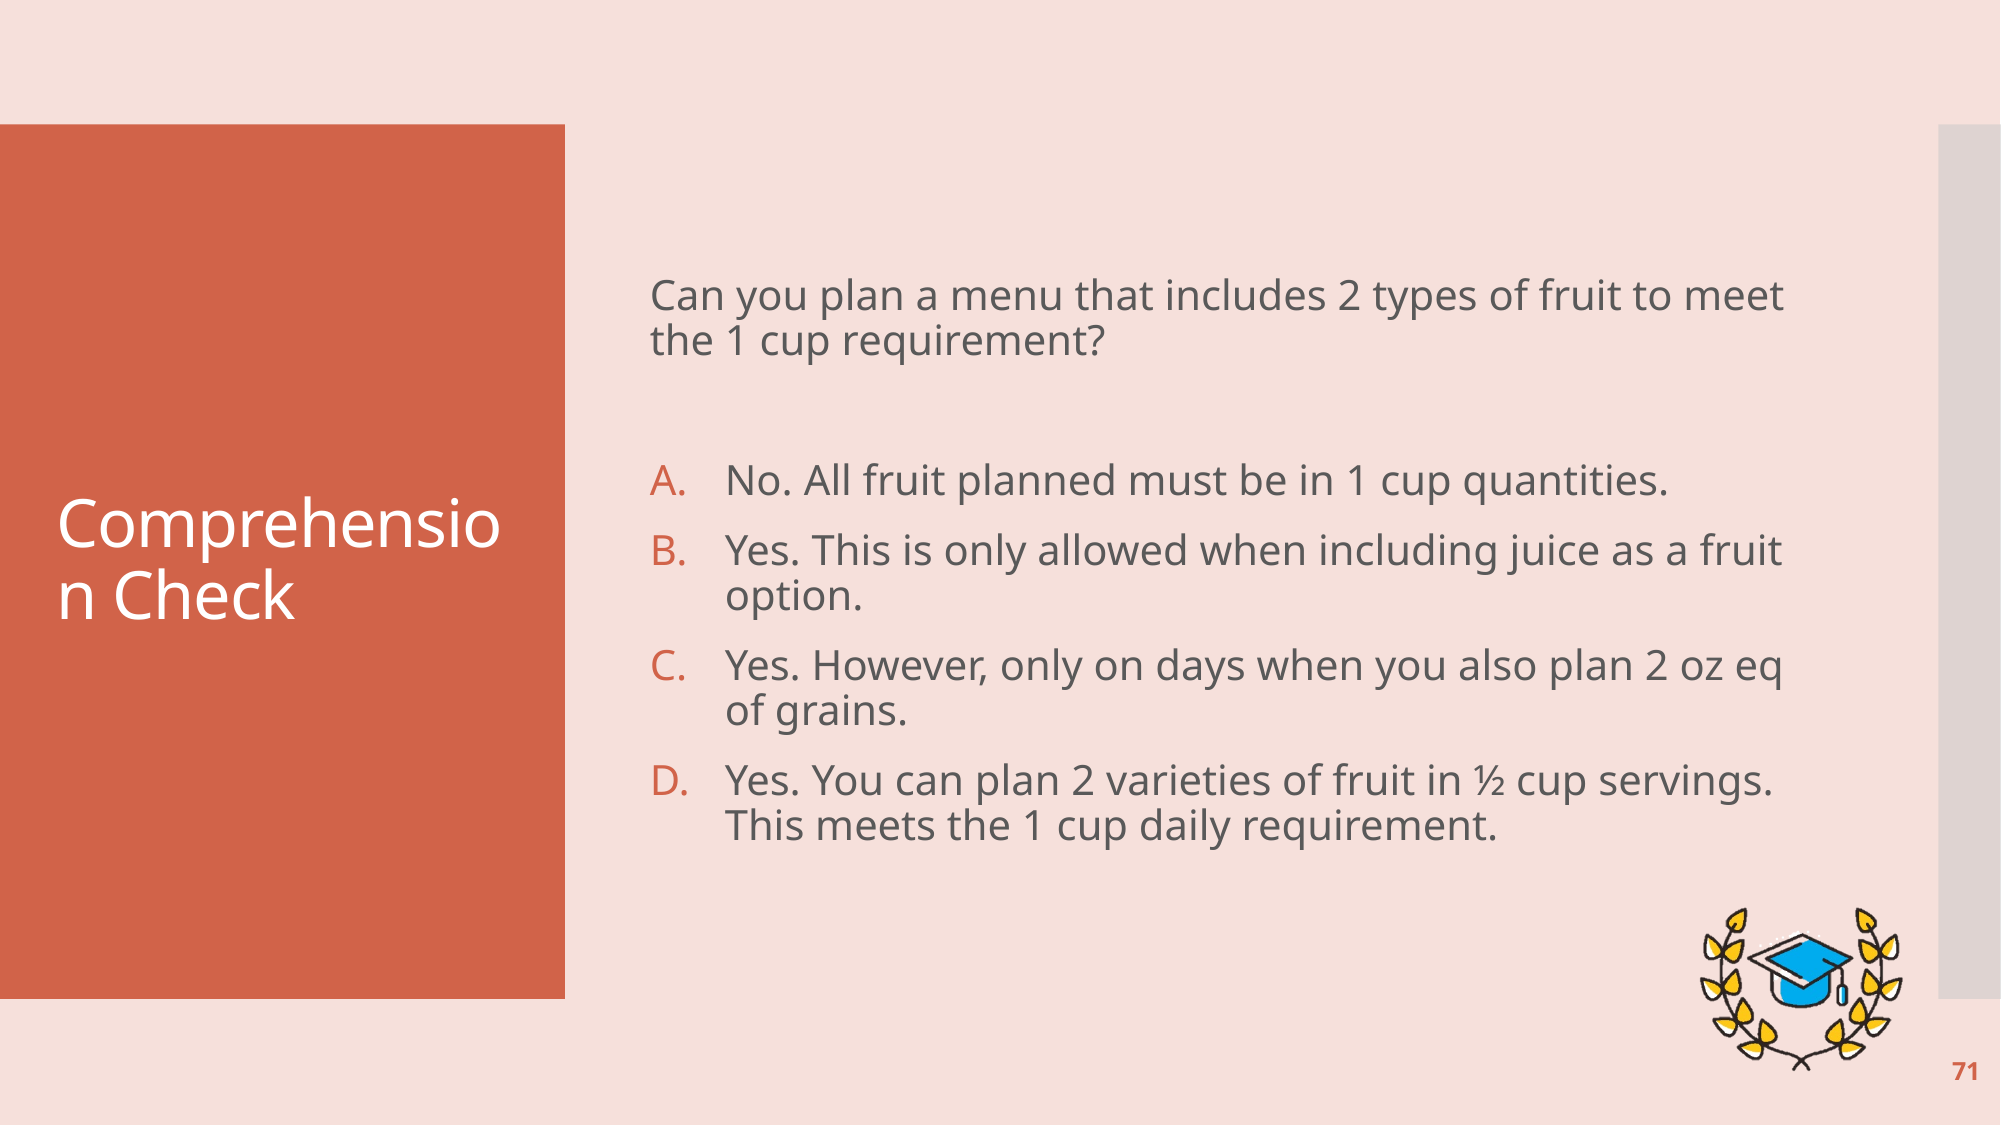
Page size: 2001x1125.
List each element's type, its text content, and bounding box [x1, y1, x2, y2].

list Can you plan a menu that includes 2 types of fruit to meet the 1 cup requirement? No. All fruit planned must be in 1 cup quantities. Yes. This is only allowed when including juice as a fruit option. Yes. However, only on days when you also plan 2 oz eq of grains. Yes. You can plan 2 varieties of fruit in ½ cup servings. This meets the 1 cup daily requirement. [634, 141, 1835, 982]
slide_number 71 [1928, 1042, 1996, 1103]
picture [1674, 870, 1928, 1125]
title Comprehension Check [41, 184, 525, 940]
